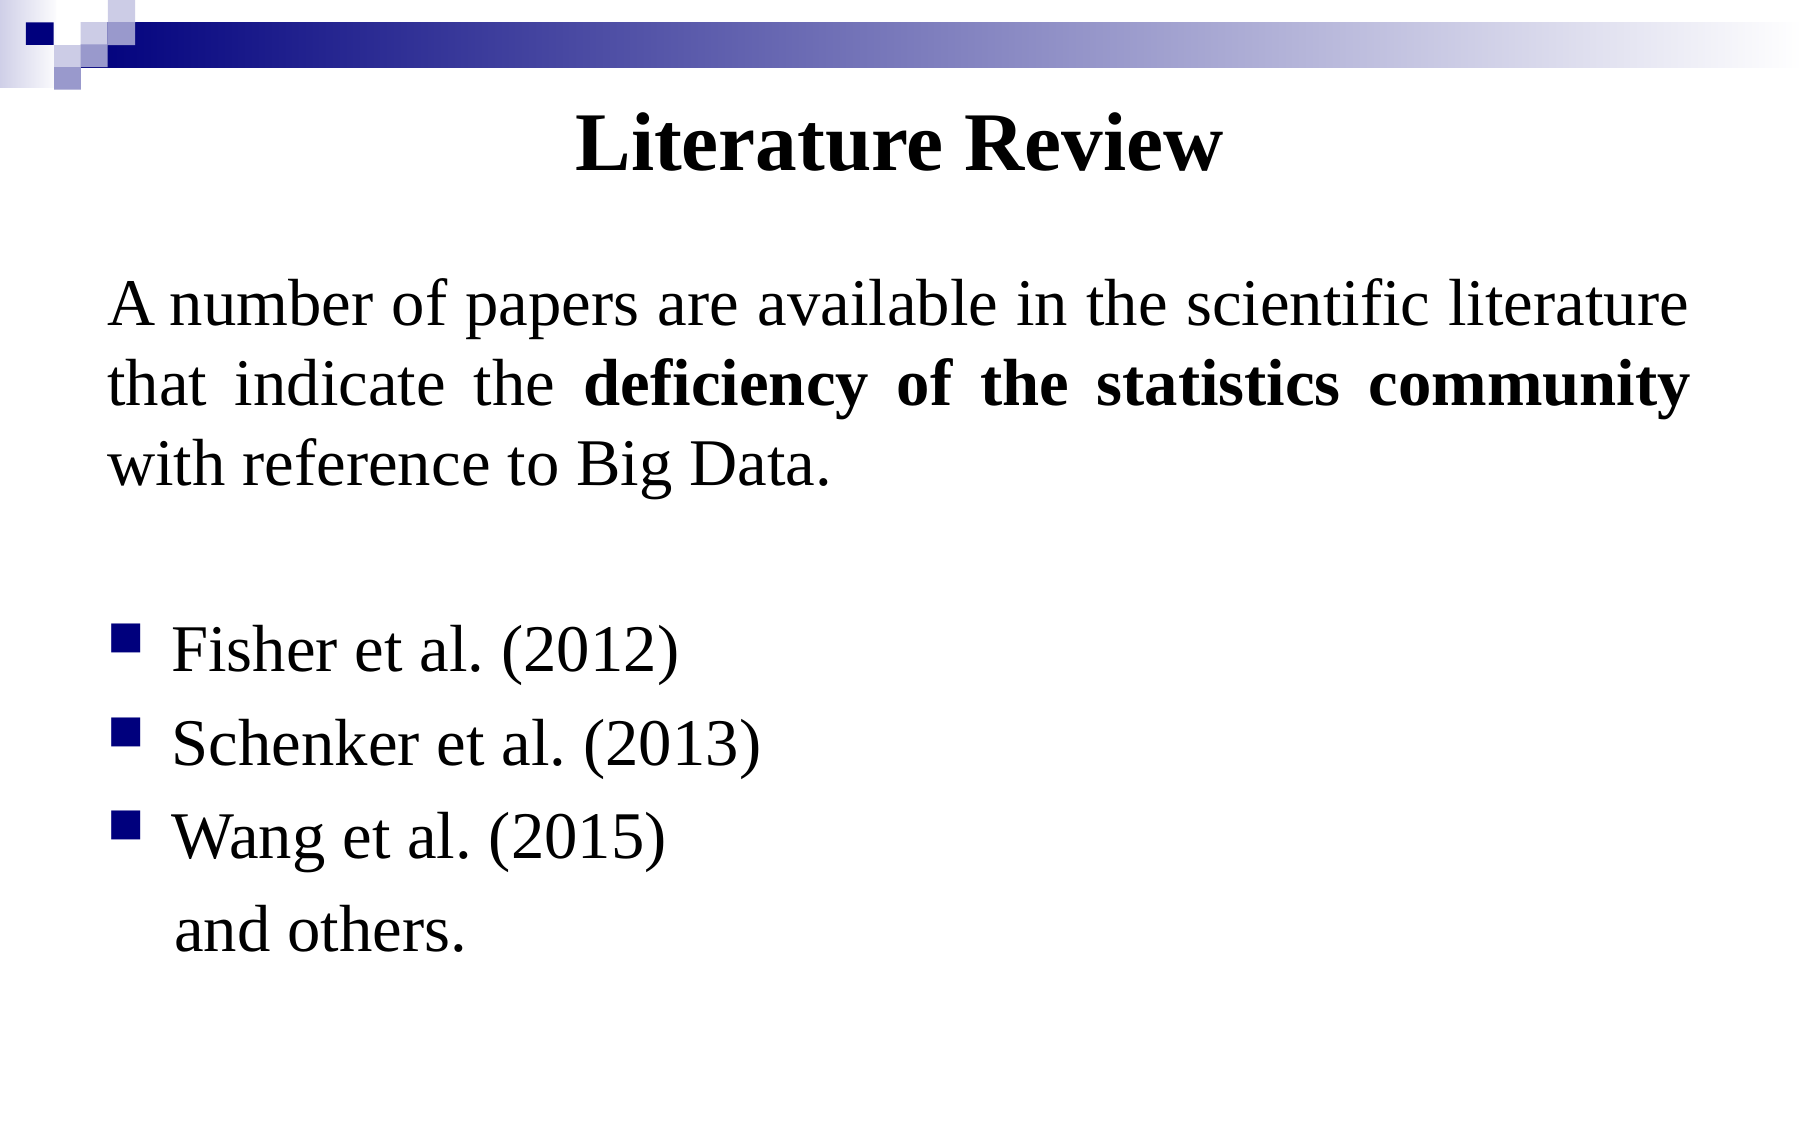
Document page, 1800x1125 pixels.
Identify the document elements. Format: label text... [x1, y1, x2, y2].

list A number of papers are available in the scientific literature that indicate the deficiency of the statistics community with reference to Big Data. Fisher et al. (2012) Schenker et al. (2013) Wang et al. (2015) and others. [89, 249, 1711, 963]
title Literature Review [89, 74, 1711, 201]
